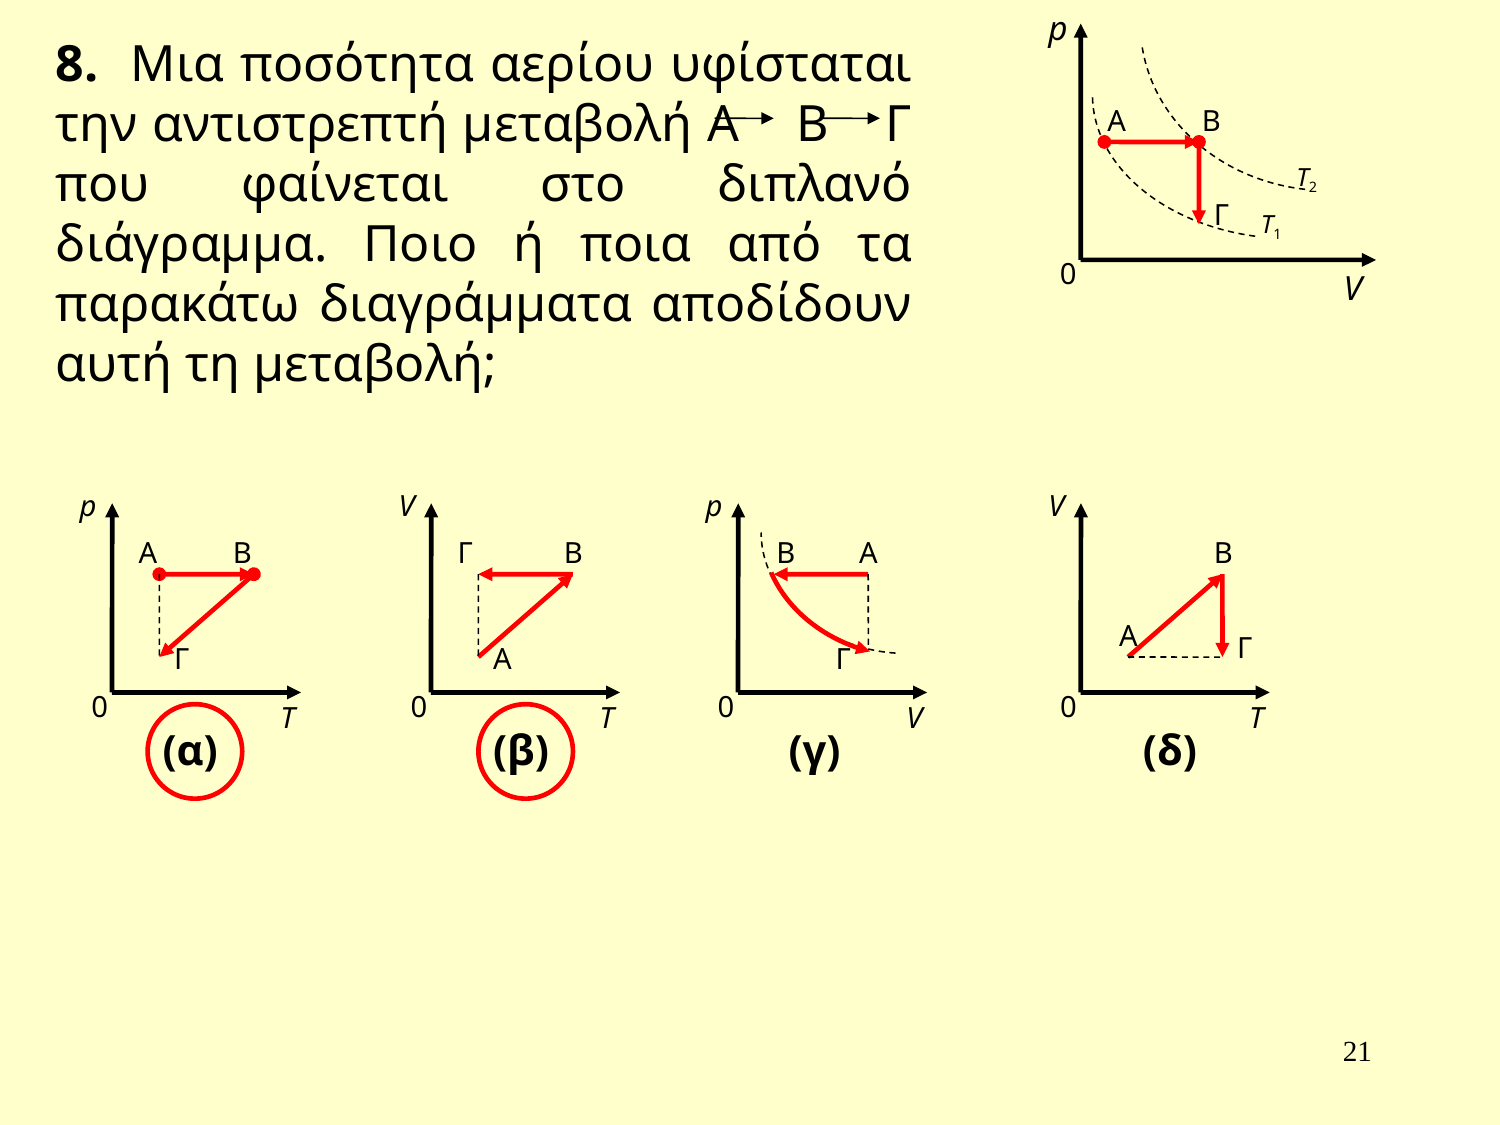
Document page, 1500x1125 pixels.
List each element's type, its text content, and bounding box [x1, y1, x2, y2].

slide_number 21 [1074, 1024, 1388, 1101]
text_box [498, 790, 553, 799]
text_box [167, 790, 223, 799]
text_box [40, 0, 1389, 399]
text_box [64, 479, 1294, 782]
